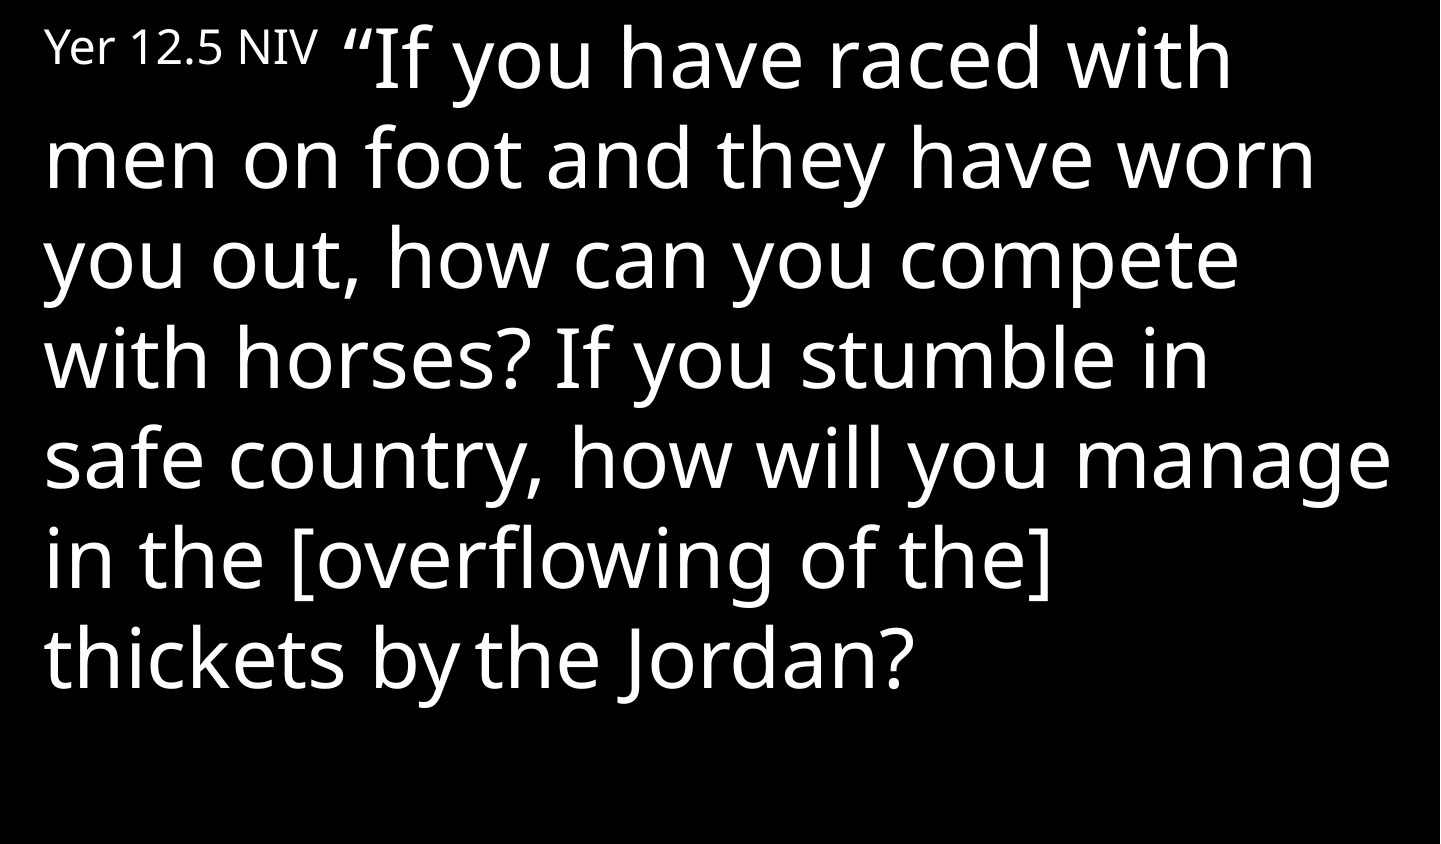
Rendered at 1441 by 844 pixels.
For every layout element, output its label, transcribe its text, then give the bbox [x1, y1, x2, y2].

subtitle Yer 12.5 NIV “If you have raced with men on foot and they have worn you out, how can you compete with horses? If you stumble in safe country, how will you manage in the [overflowing of the] thickets by the Jordan? [32, 0, 1408, 844]
